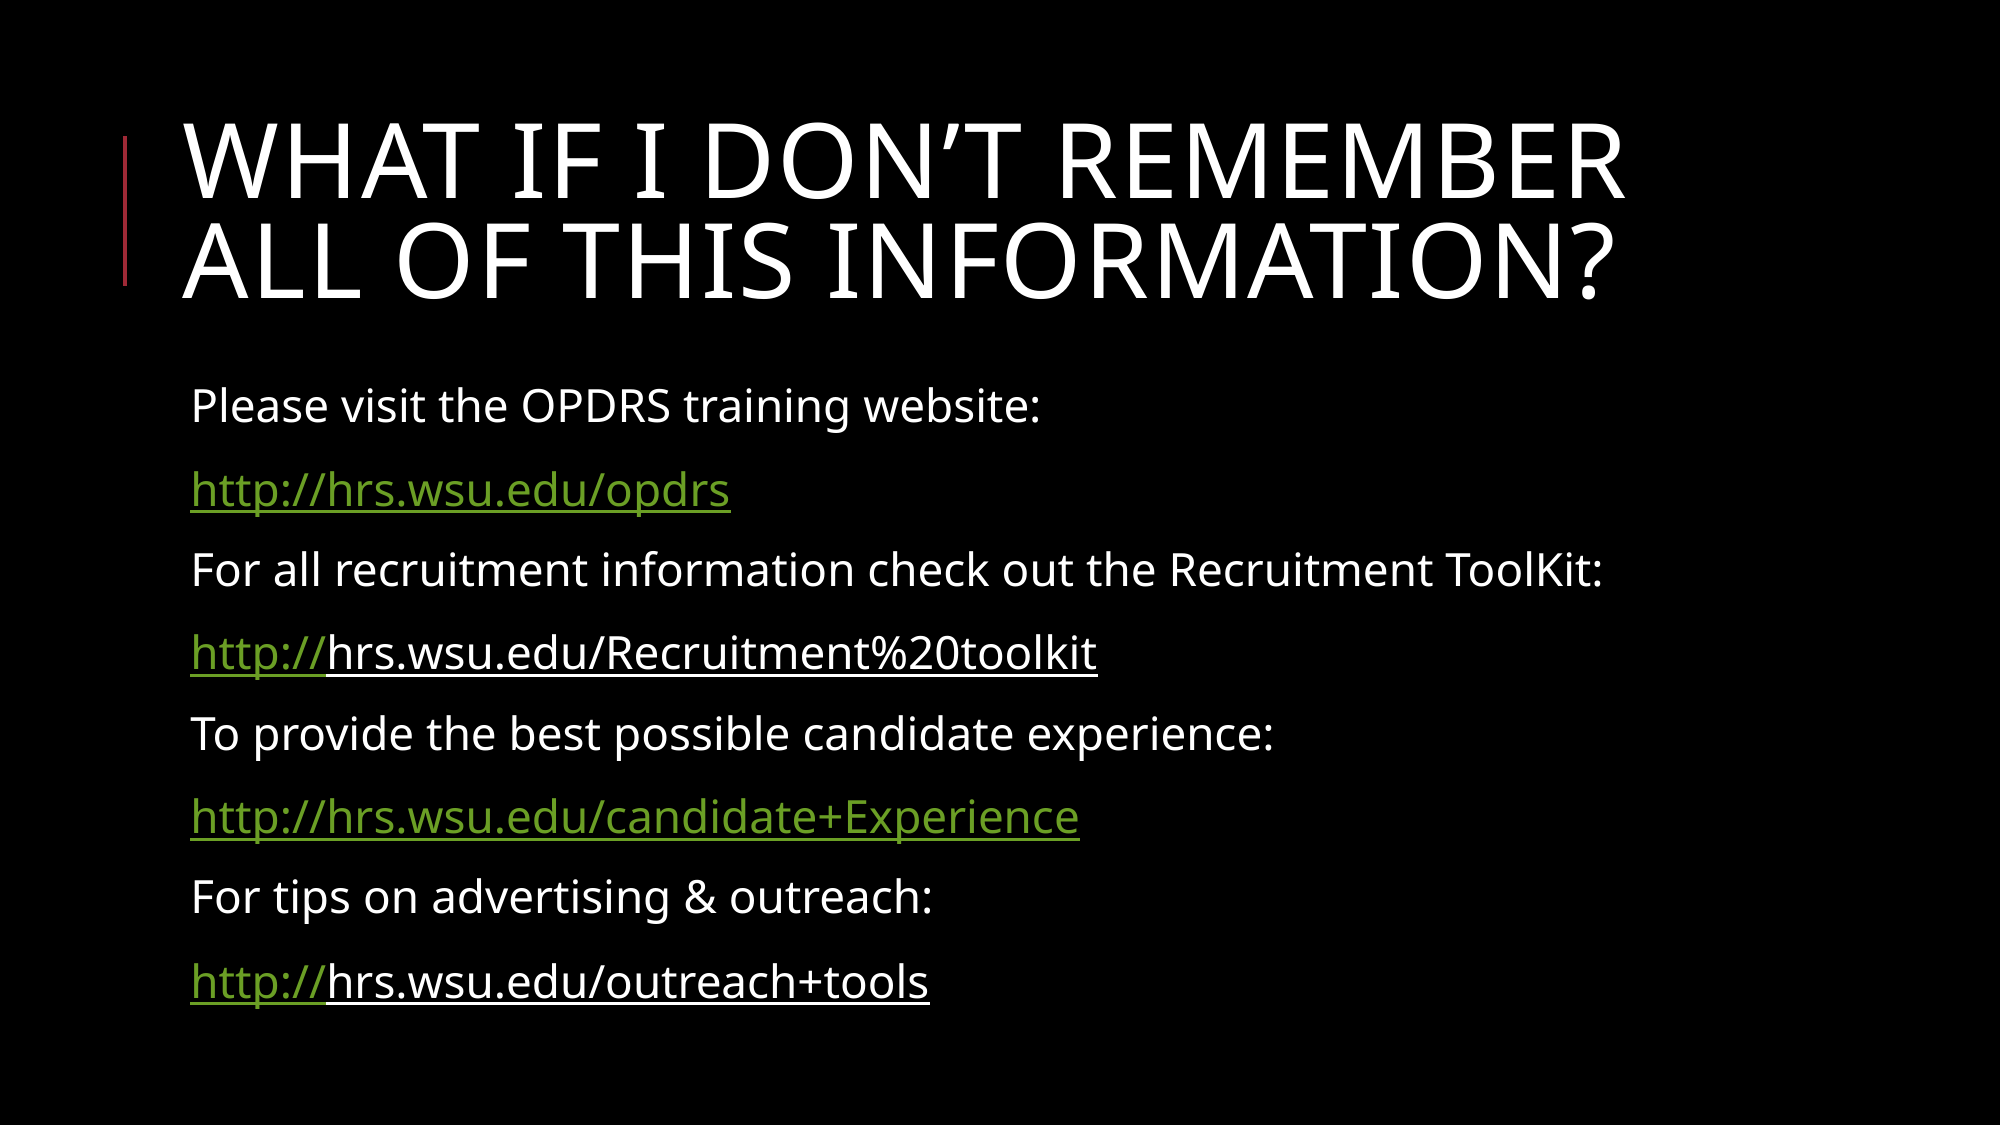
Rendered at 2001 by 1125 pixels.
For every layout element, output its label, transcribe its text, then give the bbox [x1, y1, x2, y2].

list Please visit the OPDRS training website: http://hrs.wsu.edu/opdrs For all recruitment information check out the Recruitment ToolKit: http://hrs.wsu.edu/Recruitment%20toolkit To provide the best possible candidate experience: http://hrs.wsu.edu/candidate+Experience For tips on advertising & outreach: http://hrs.wsu.edu/outreach+tools [168, 375, 1763, 1035]
title What if I don’t remember all of this information? [168, 96, 1763, 342]
